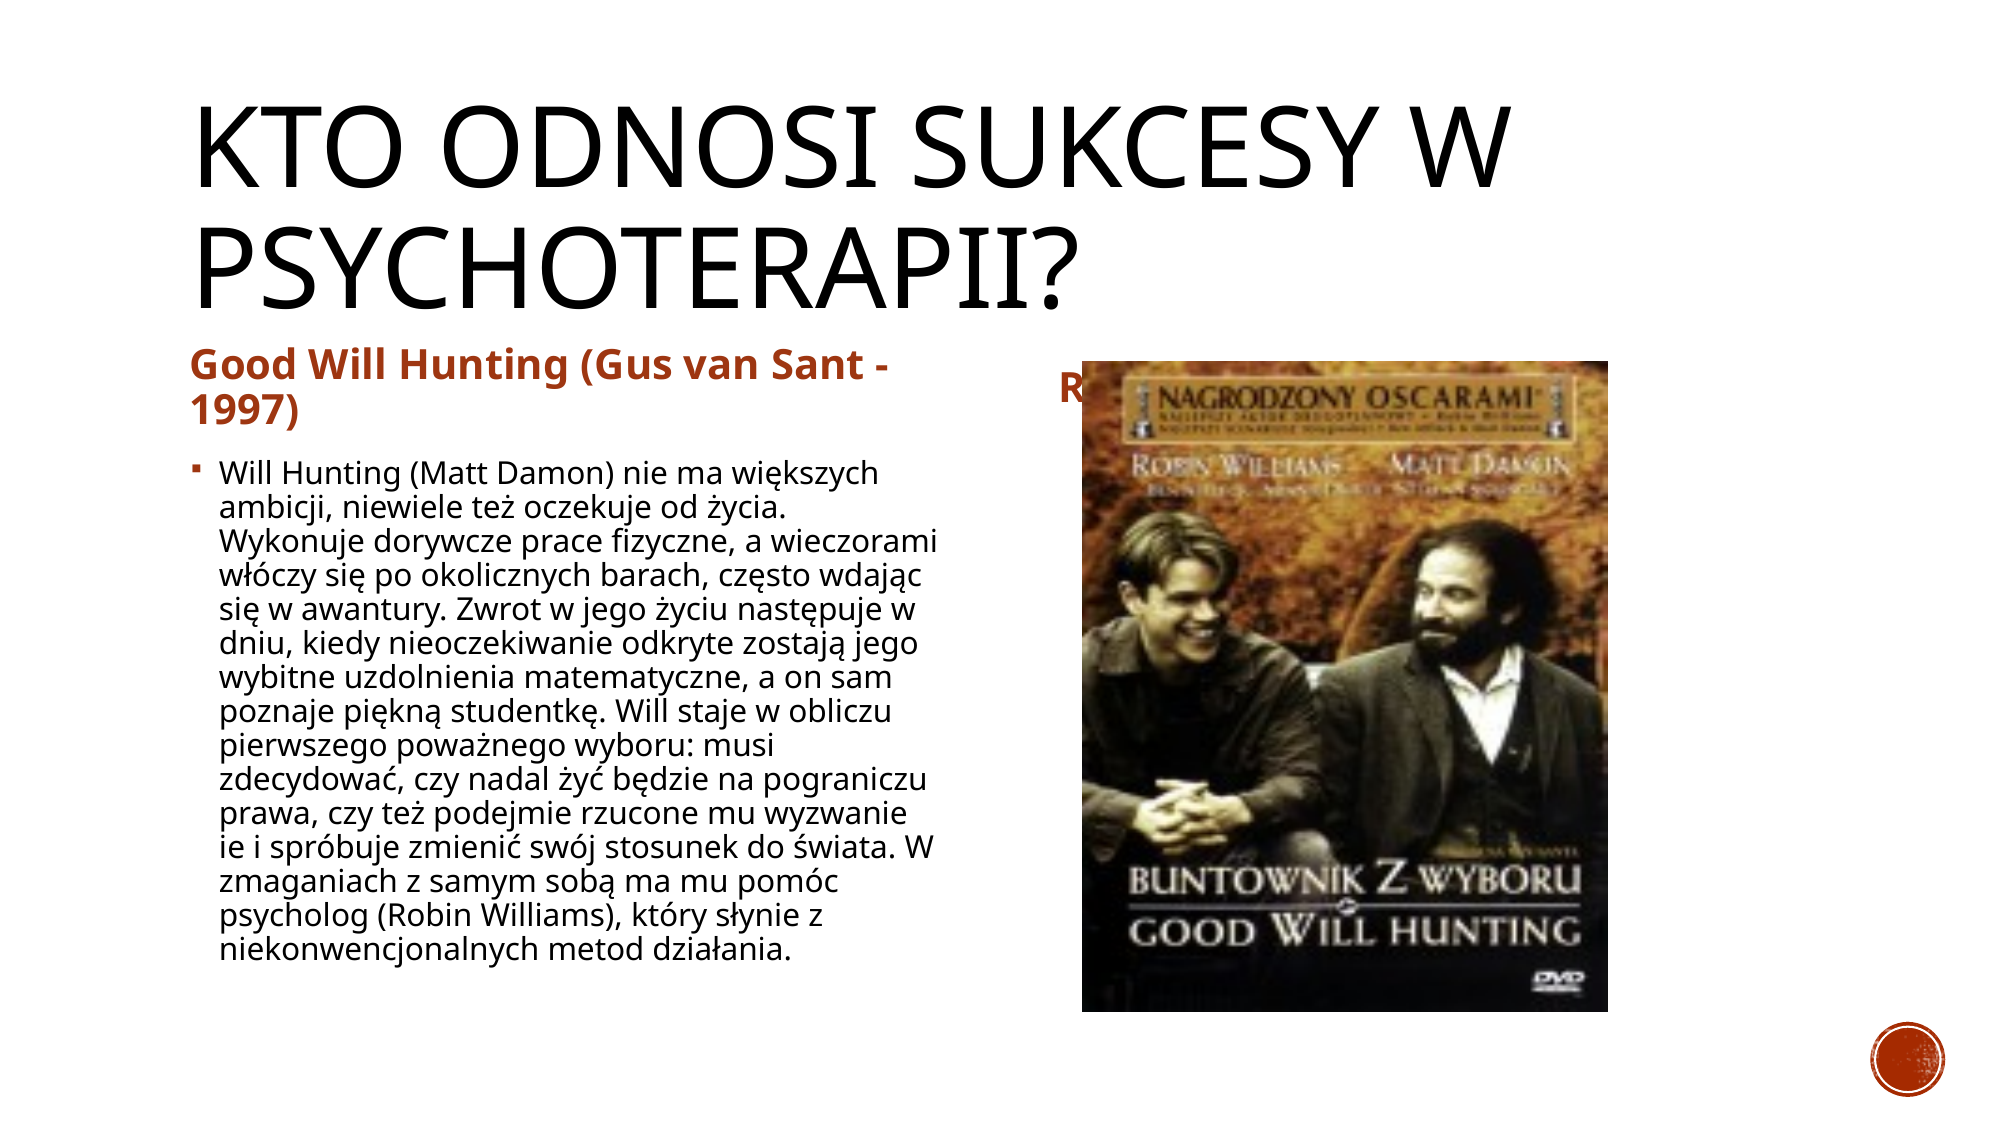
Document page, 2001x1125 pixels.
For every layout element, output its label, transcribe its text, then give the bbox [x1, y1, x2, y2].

list Will Hunting (Matt Damon) nie ma większych ambicji, niewiele też oczekuje od życia. Wykonuje dorywcze prace fizyczne, a wieczorami włóczy się po okolicznych barach, często wdając się w awantury. Zwrot w jego życiu następuje w dniu, kiedy nieoczekiwanie odkryte zostają jego wybitne uzdolnienia matematyczne, a on sam poznaje piękną studentkę. Will staje w obliczu pierwszego poważnego wyboru: musi zdecydować, czy nadal żyć będzie na pograniczu prawa, czy też podejmie rzucone mu wyzwanie ie i spróbuje zmienić swój stosunek do świata. W zmaganiach z samym sobą ma mu pomóc psycholog (Robin Williams), który słynie z niekonwencjonalnych metod działania. [175, 450, 956, 990]
title Kto odnosi sukcesy w psychoterapii? [175, 79, 1826, 344]
list Good Will Hunting (Gus van Sant -1997) [174, 336, 955, 441]
picture [1082, 361, 1608, 1012]
list Relacje, relacje, [1043, 336, 1824, 441]
